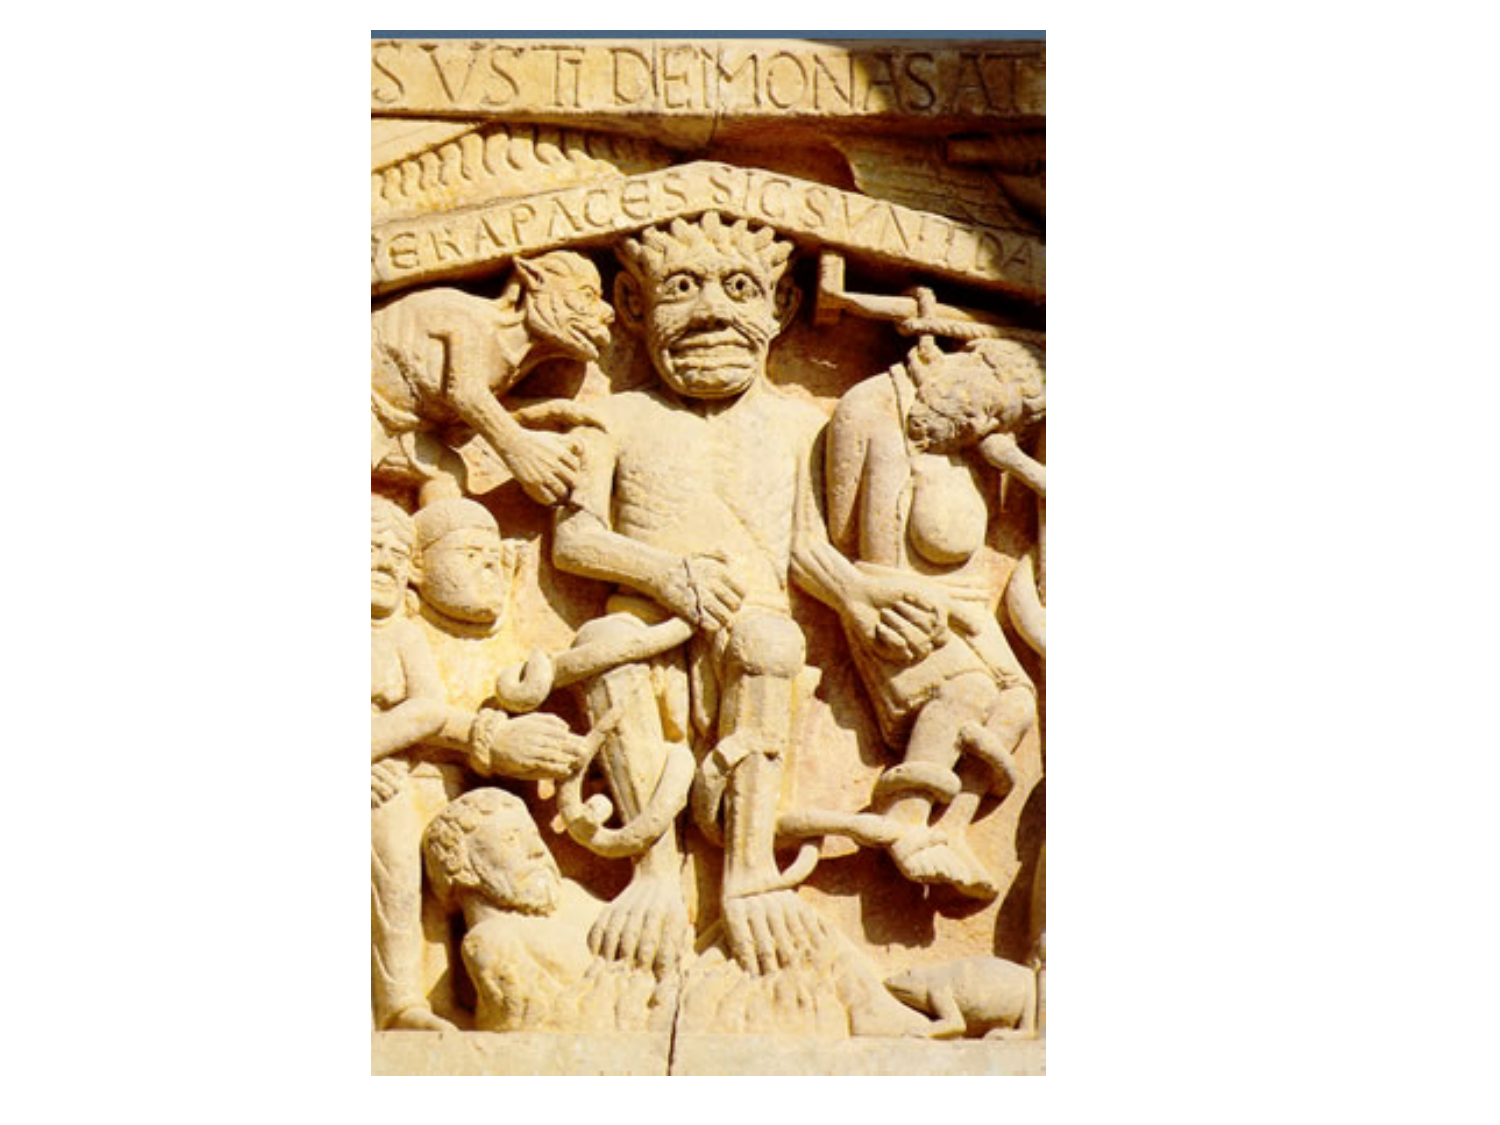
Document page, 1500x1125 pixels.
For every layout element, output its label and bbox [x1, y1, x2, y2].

picture [371, 30, 1046, 1076]
